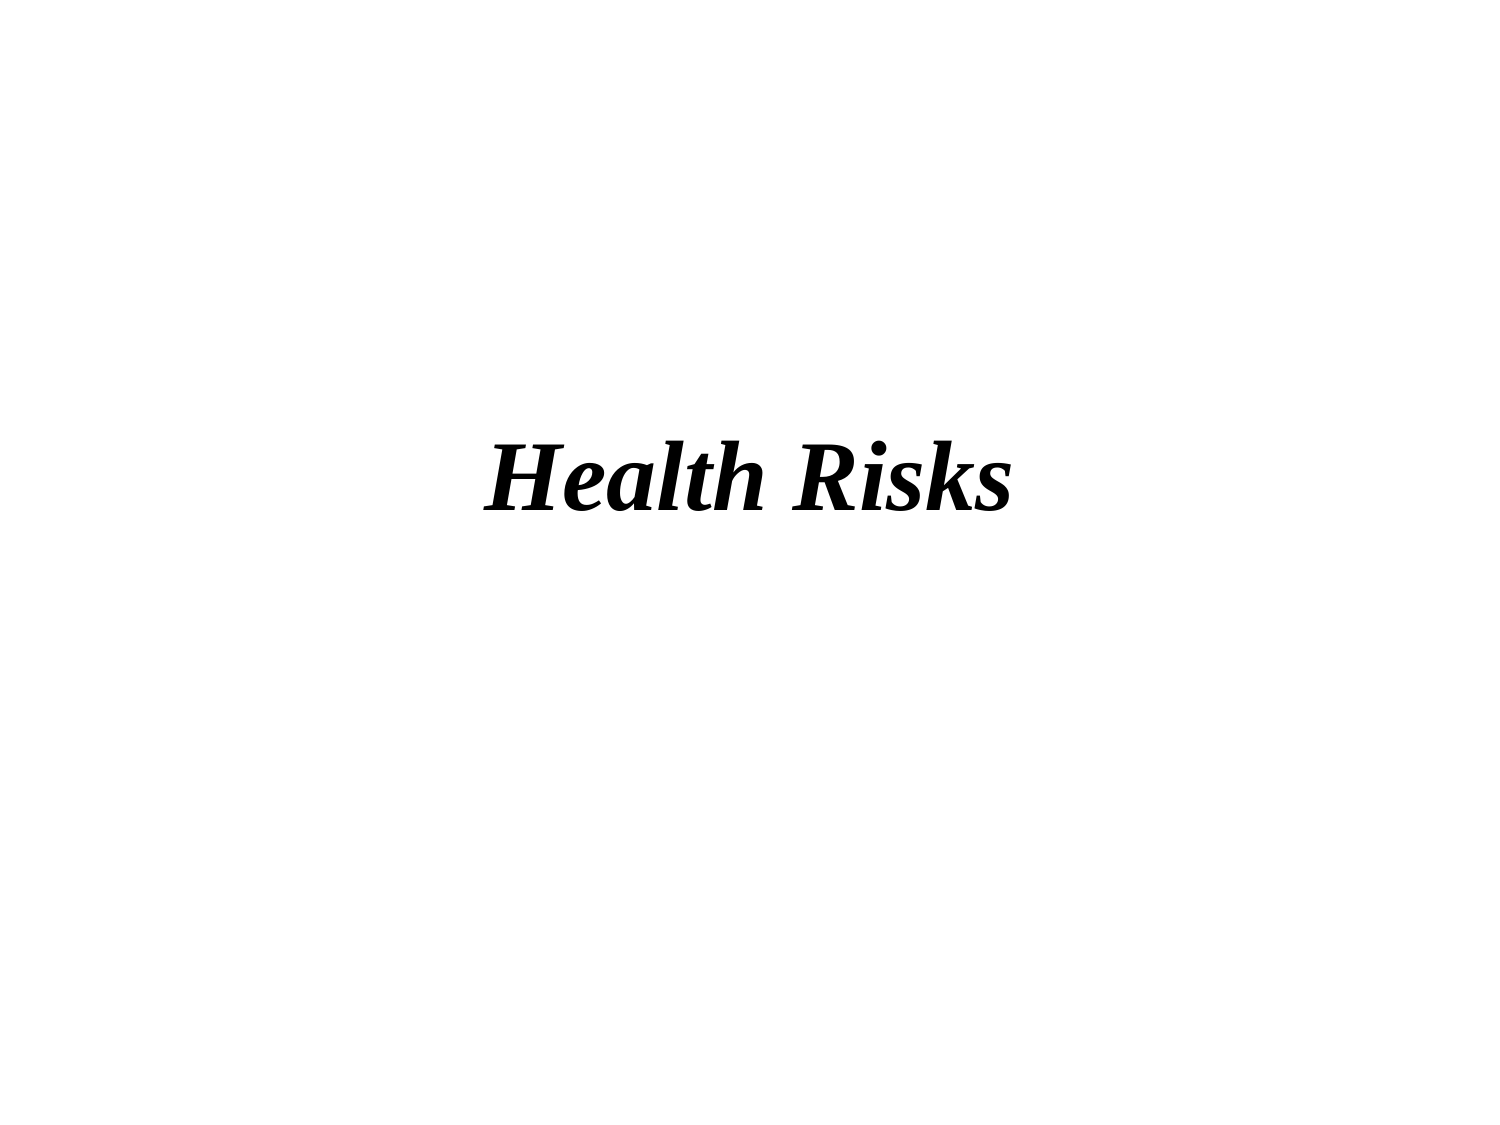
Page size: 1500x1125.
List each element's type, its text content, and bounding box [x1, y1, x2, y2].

title Health Risks [112, 349, 1388, 591]
